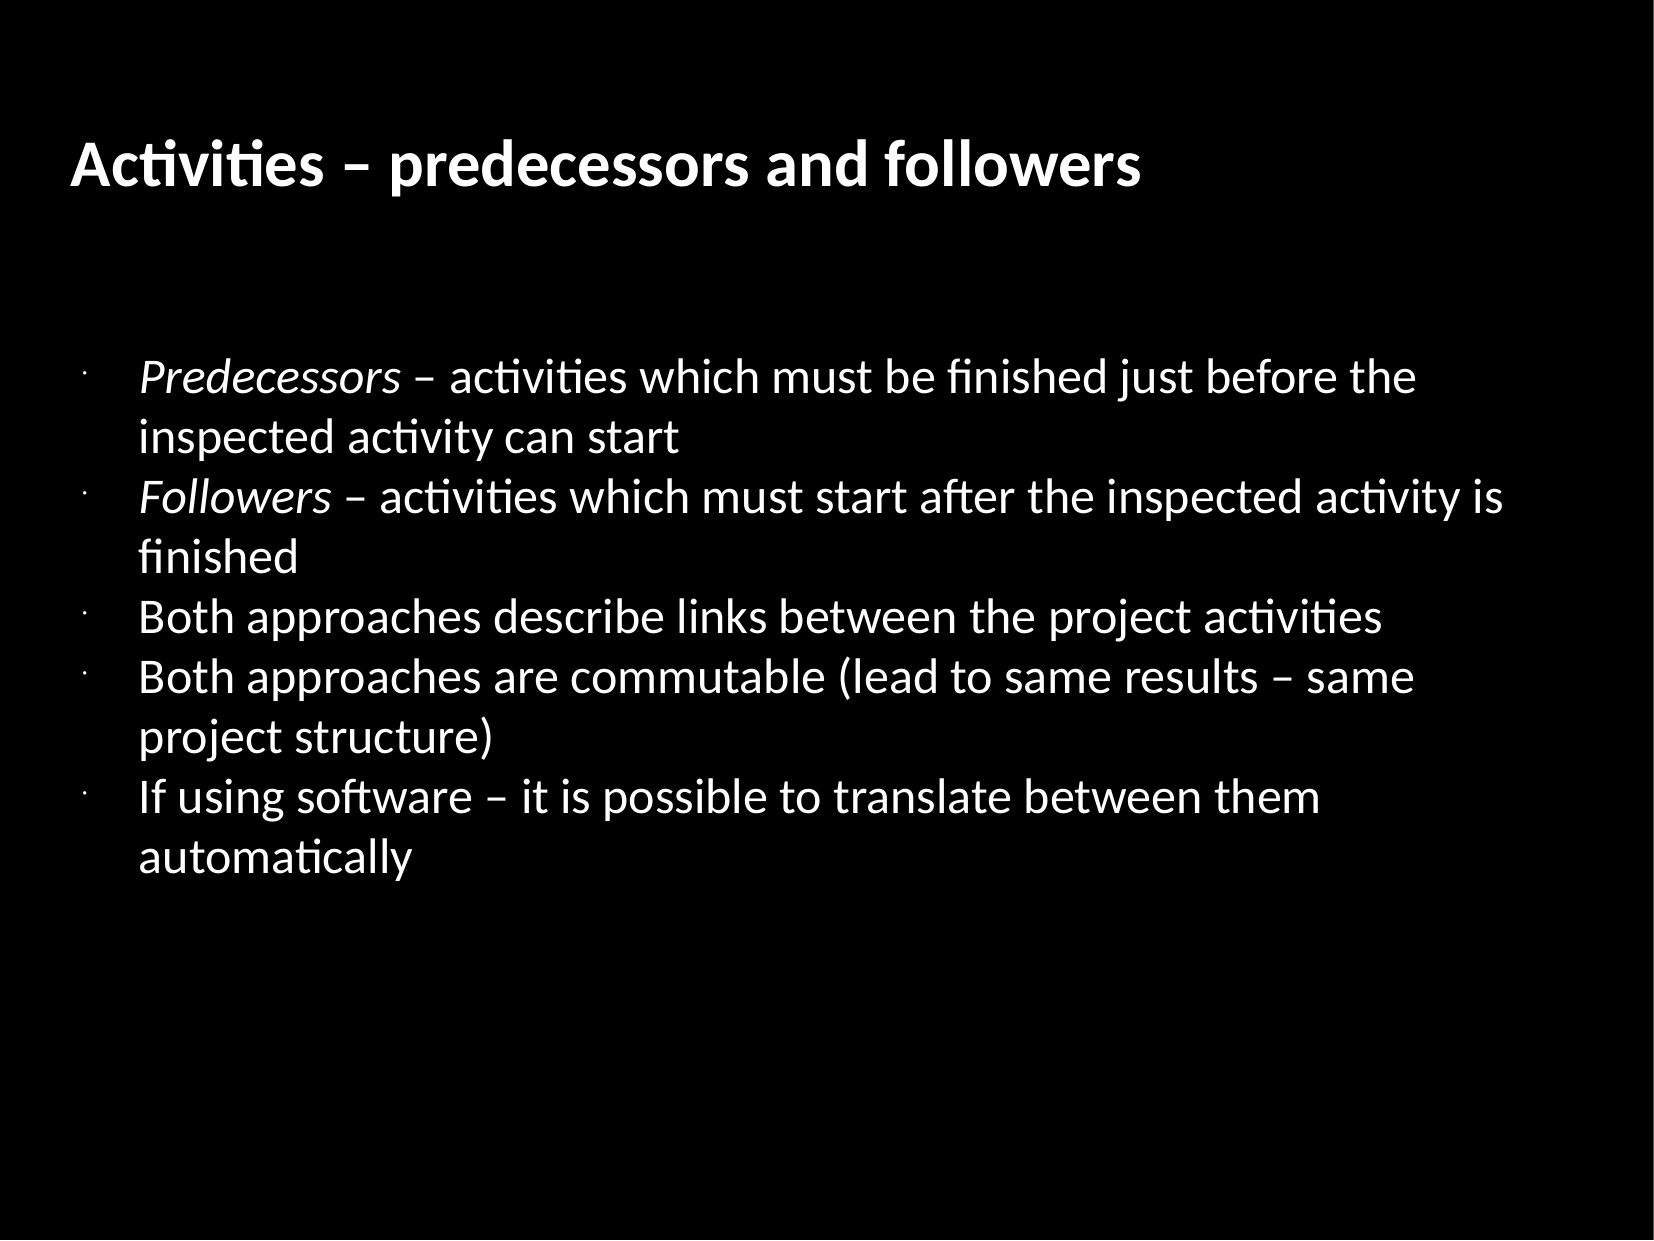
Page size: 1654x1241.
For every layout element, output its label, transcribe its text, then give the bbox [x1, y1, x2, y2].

text_box Activities – predecessors and followers [70, 106, 1229, 213]
text_box Predecessors – activities which must be finished just before the inspected activity can start Followers – activities which must start after the inspected activity is finished Both approaches describe links between the project activities Both approaches are commutable (lead to same results – same project structure) If using software – it is possible to translate between them automatically [82, 343, 1538, 1063]
